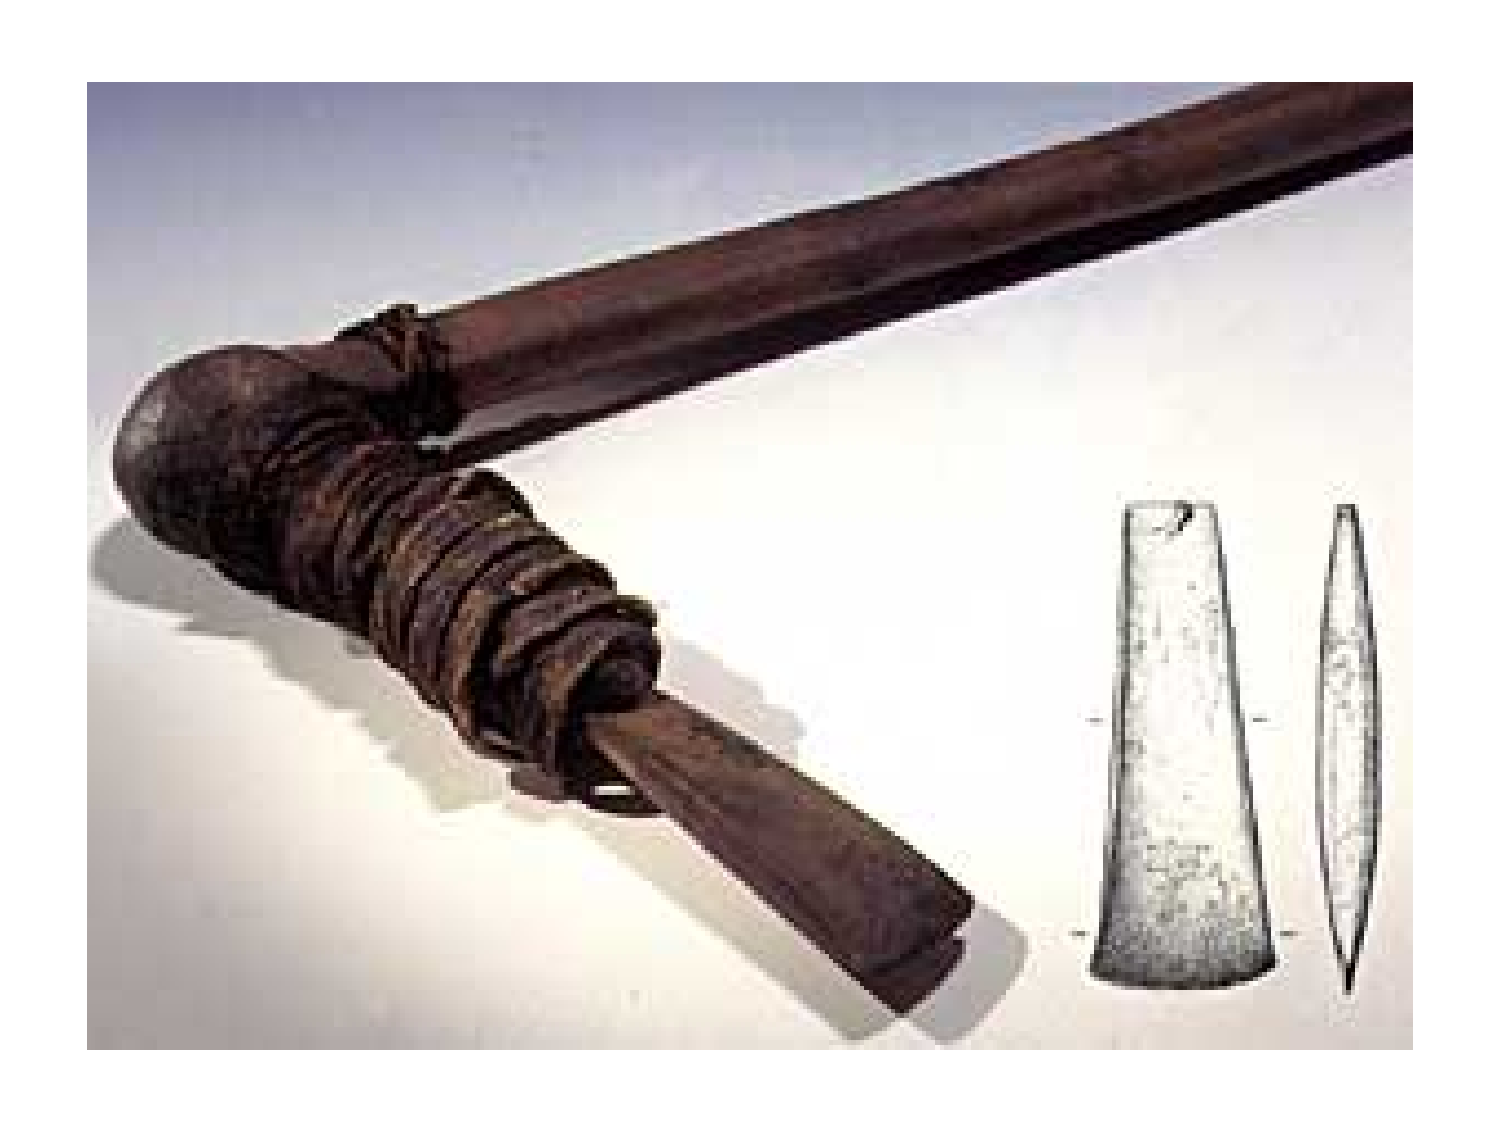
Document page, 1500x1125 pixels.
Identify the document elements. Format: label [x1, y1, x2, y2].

picture [87, 82, 1413, 1051]
